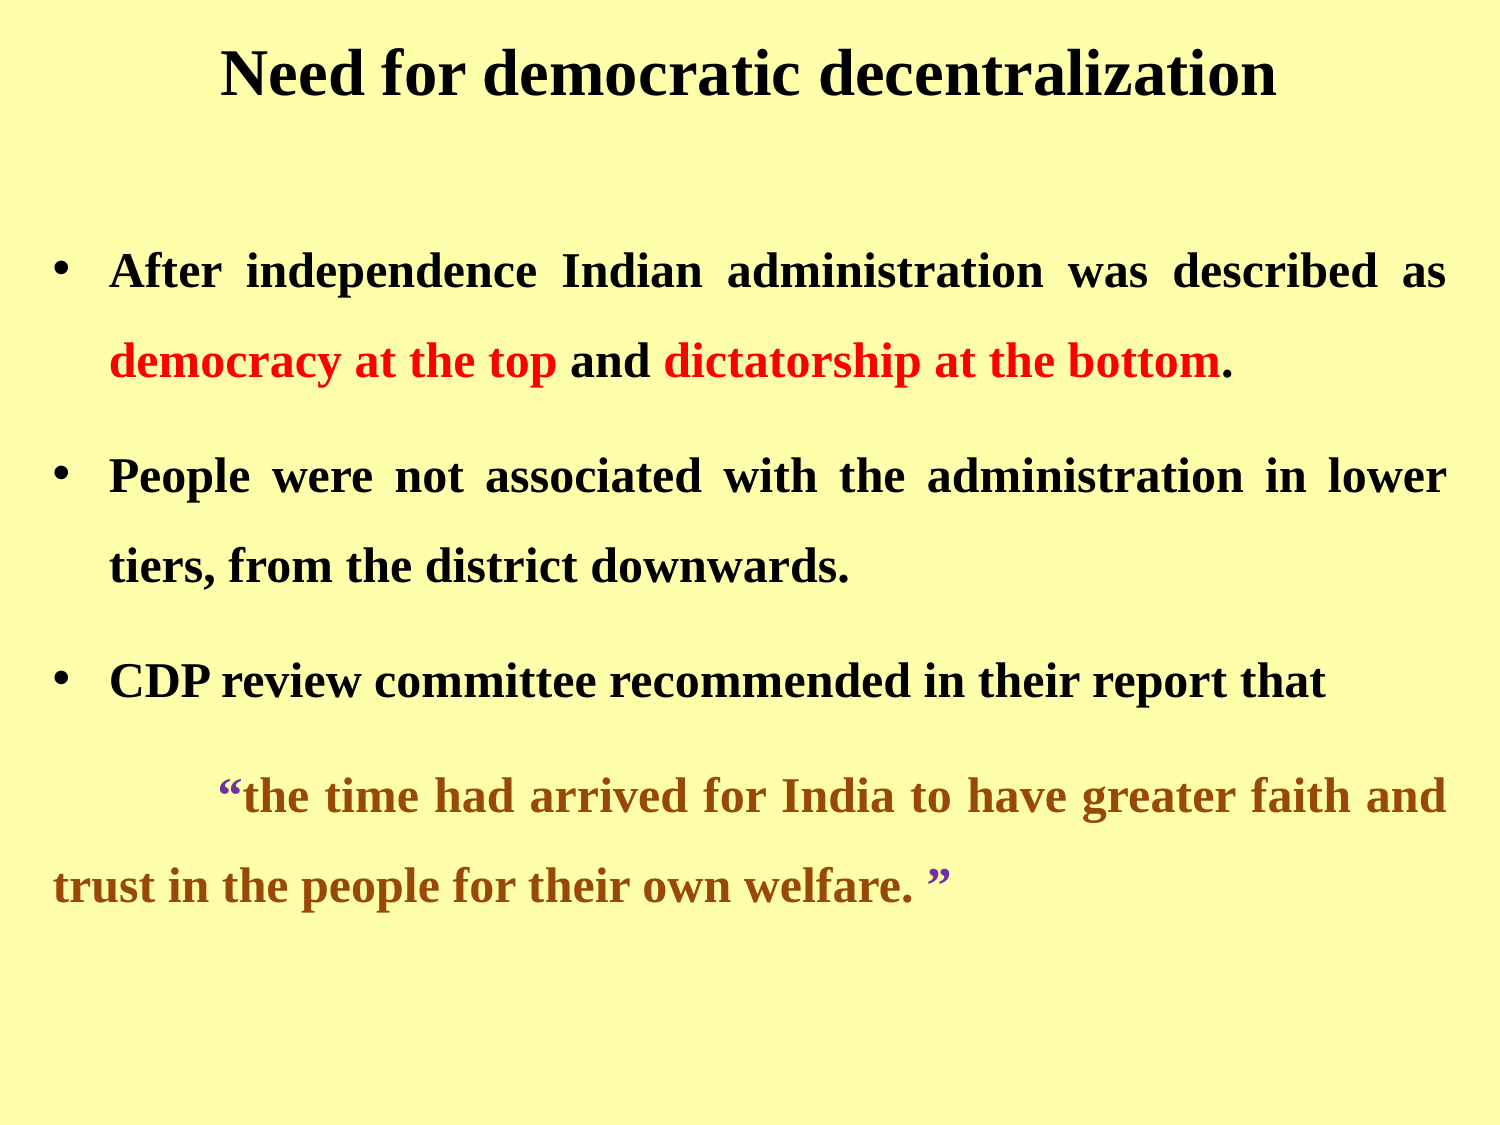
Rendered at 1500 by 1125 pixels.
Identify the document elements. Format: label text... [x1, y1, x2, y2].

list After independence Indian administration was described as democracy at the top and dictatorship at the bottom. People were not associated with the administration in lower tiers, from the district downwards. CDP review committee recommended in their report that “the time had arrived for India to have greater faith and trust in the people for their own welfare. ” [37, 200, 1463, 1100]
title Need for democratic decentralization [75, 0, 1425, 138]
